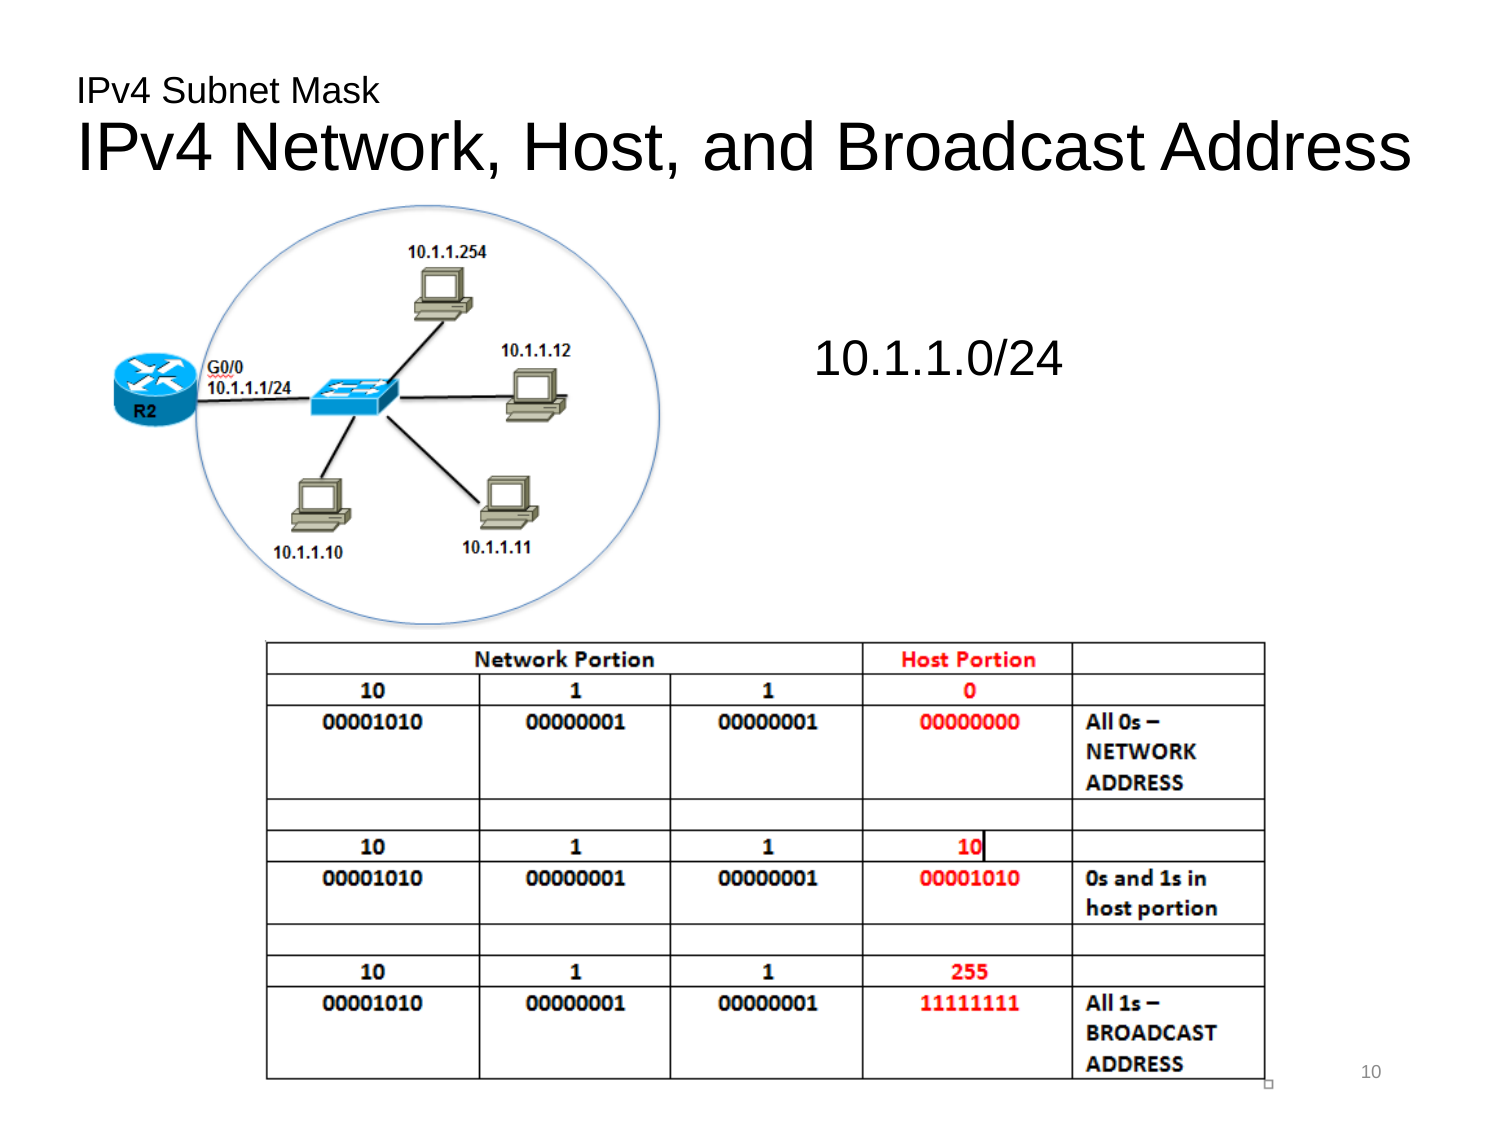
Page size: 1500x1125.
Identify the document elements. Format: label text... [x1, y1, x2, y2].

picture [104, 187, 730, 630]
slide_number 10 [1308, 1042, 1397, 1103]
text_box 10.1.1.0/24 [730, 324, 1203, 394]
picture [264, 640, 1308, 1109]
title IPv4 Subnet Mask IPv4 Network, Host, and Broadcast Address [61, 59, 1500, 198]
